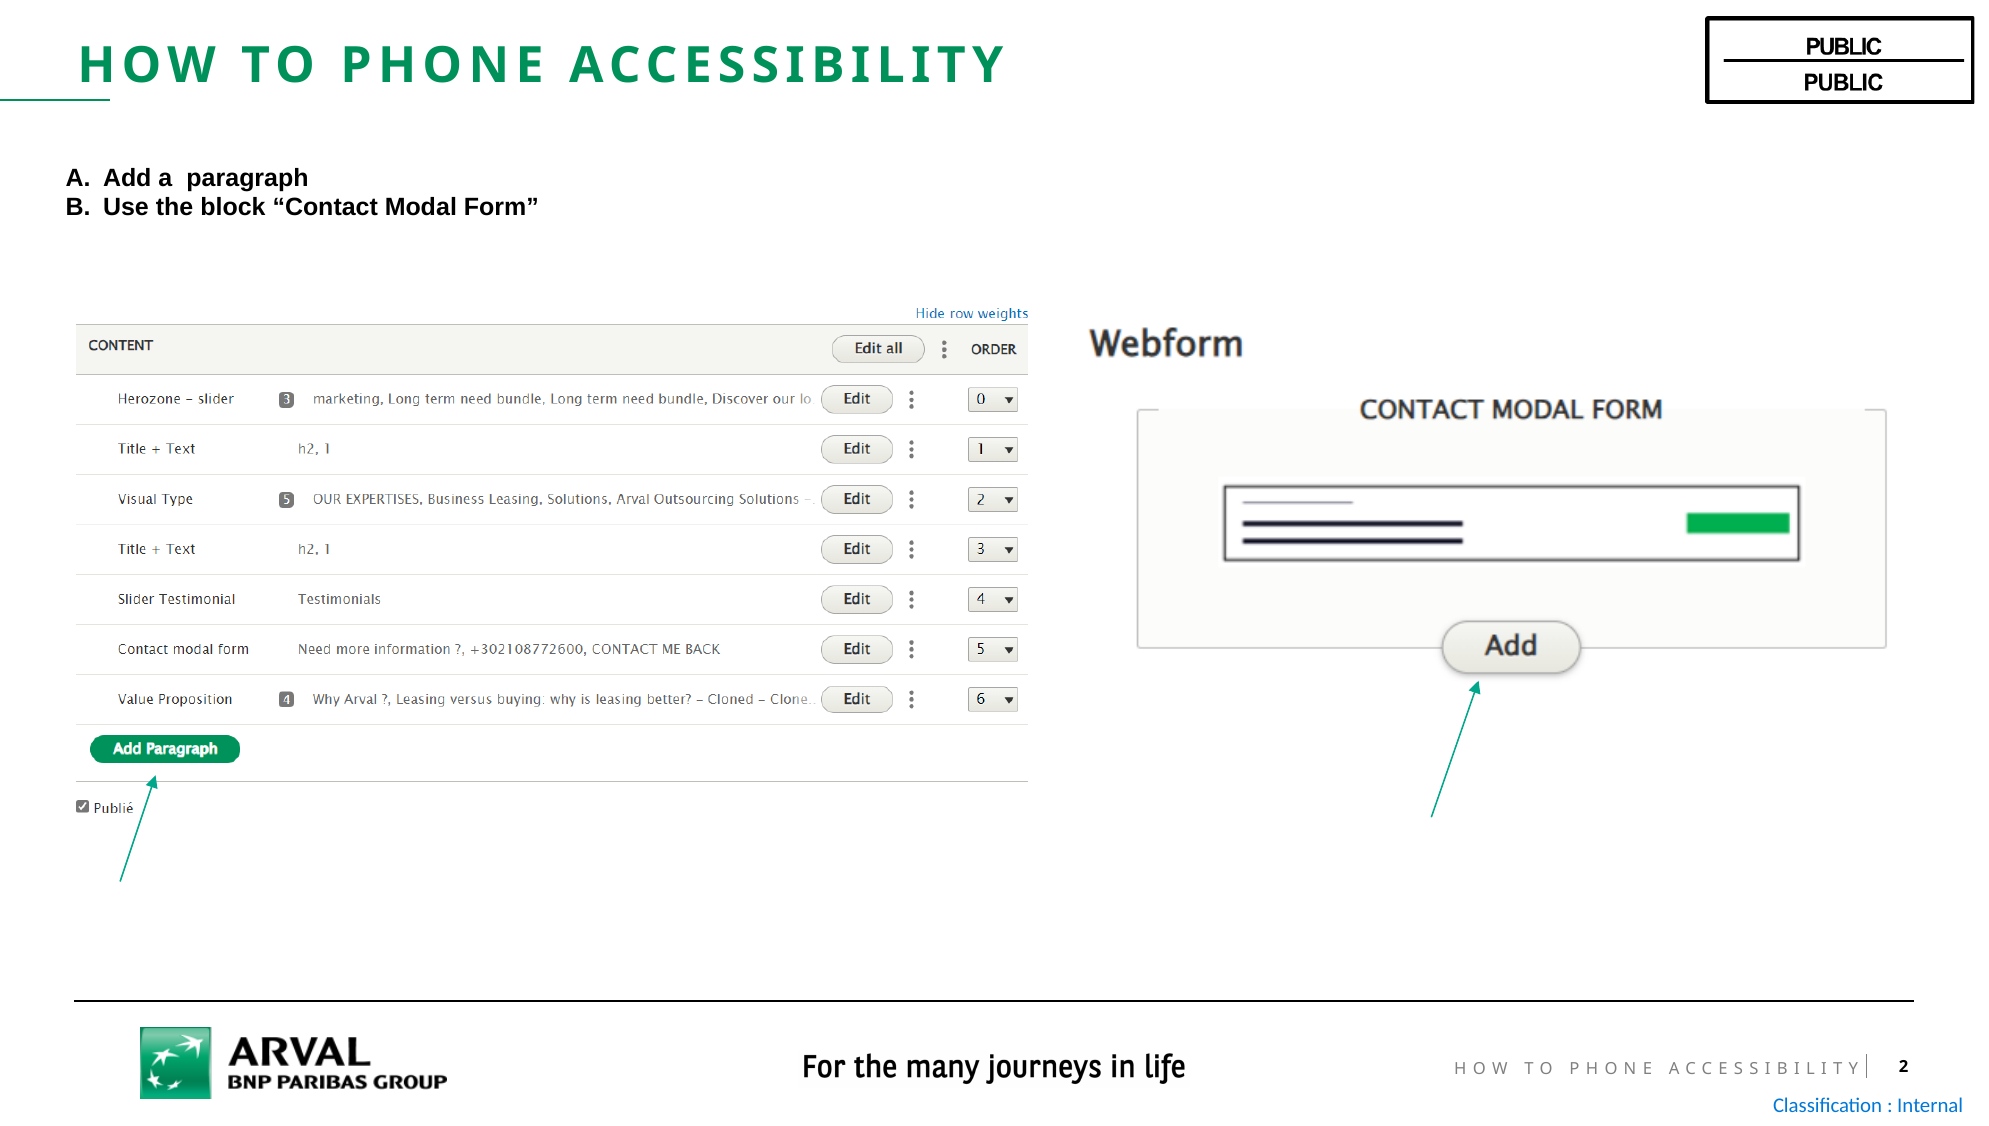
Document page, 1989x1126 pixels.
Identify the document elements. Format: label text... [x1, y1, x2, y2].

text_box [1430, 680, 1479, 818]
picture [798, 1050, 1190, 1088]
picture [1705, 16, 1975, 105]
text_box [1549, 1052, 1924, 1083]
picture [1076, 309, 1945, 707]
picture [140, 1027, 447, 1099]
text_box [119, 774, 156, 882]
text_box Add a paragraph Use the block “Contact Modal Form” [65, 160, 643, 232]
picture [65, 307, 1032, 818]
subtitle How to phone accessibility [62, 26, 1222, 98]
